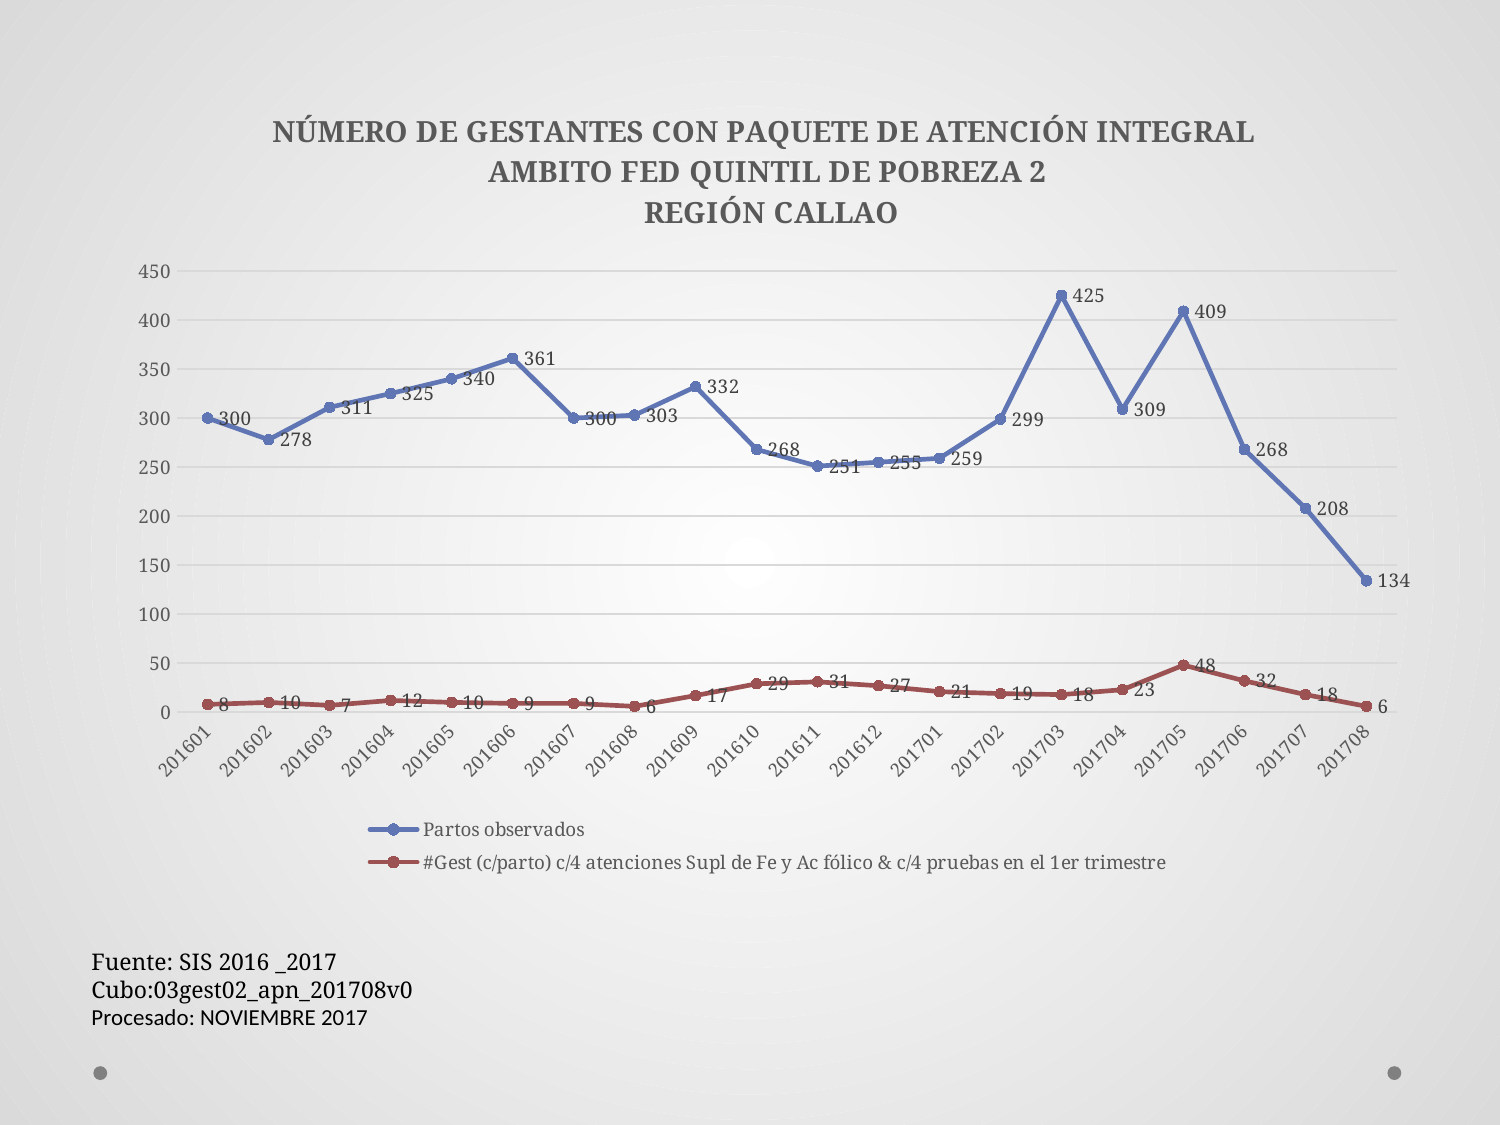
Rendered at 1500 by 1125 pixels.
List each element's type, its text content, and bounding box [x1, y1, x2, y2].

text_box Fuente: SIS 2016 _2017 Cubo:03gest02_apn_201708v0 Procesado: NOVIEMBRE 2017 [76, 940, 526, 1038]
chart [111, 77, 1424, 882]
